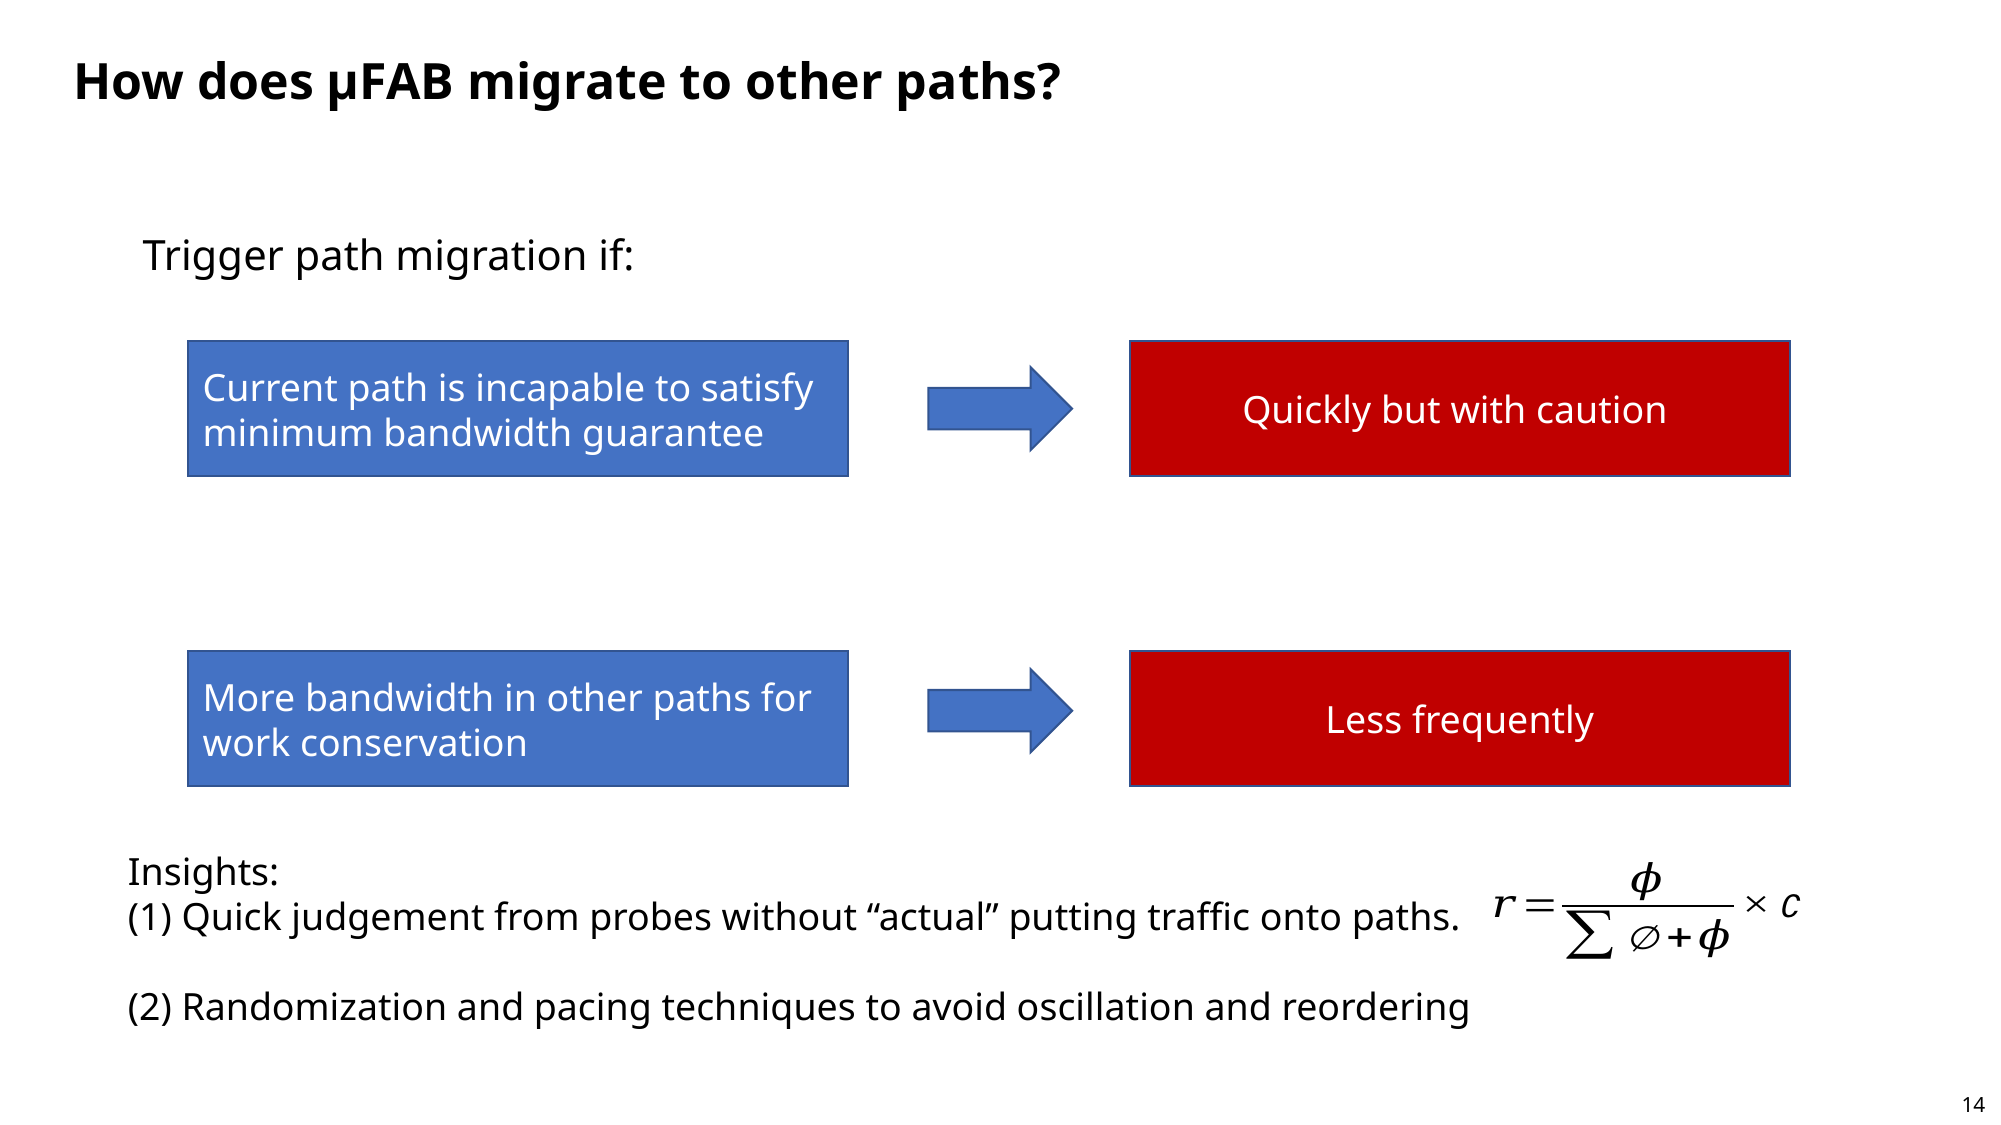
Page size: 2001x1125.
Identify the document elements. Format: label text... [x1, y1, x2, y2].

text_box Insights: (1) Quick judgement from probes without “actual” putting traffic onto paths. (2) Randomization and pacing techniques to avoid oscillation and reordering [113, 840, 1729, 1081]
text_box Trigger path migration if: [127, 221, 650, 287]
text_box [927, 364, 1074, 453]
title How does µFAB migrate to other paths? [58, 38, 1784, 128]
text_box More bandwidth in other paths for work conservation [187, 650, 849, 787]
text_box Current path is incapable to satisfy minimum bandwidth guarantee [187, 340, 849, 477]
text_box Quickly but with caution [1129, 340, 1791, 477]
text_box Less frequently [1129, 650, 1791, 787]
slide_number 13 [1905, 1086, 2000, 1125]
text_box [927, 666, 1074, 755]
